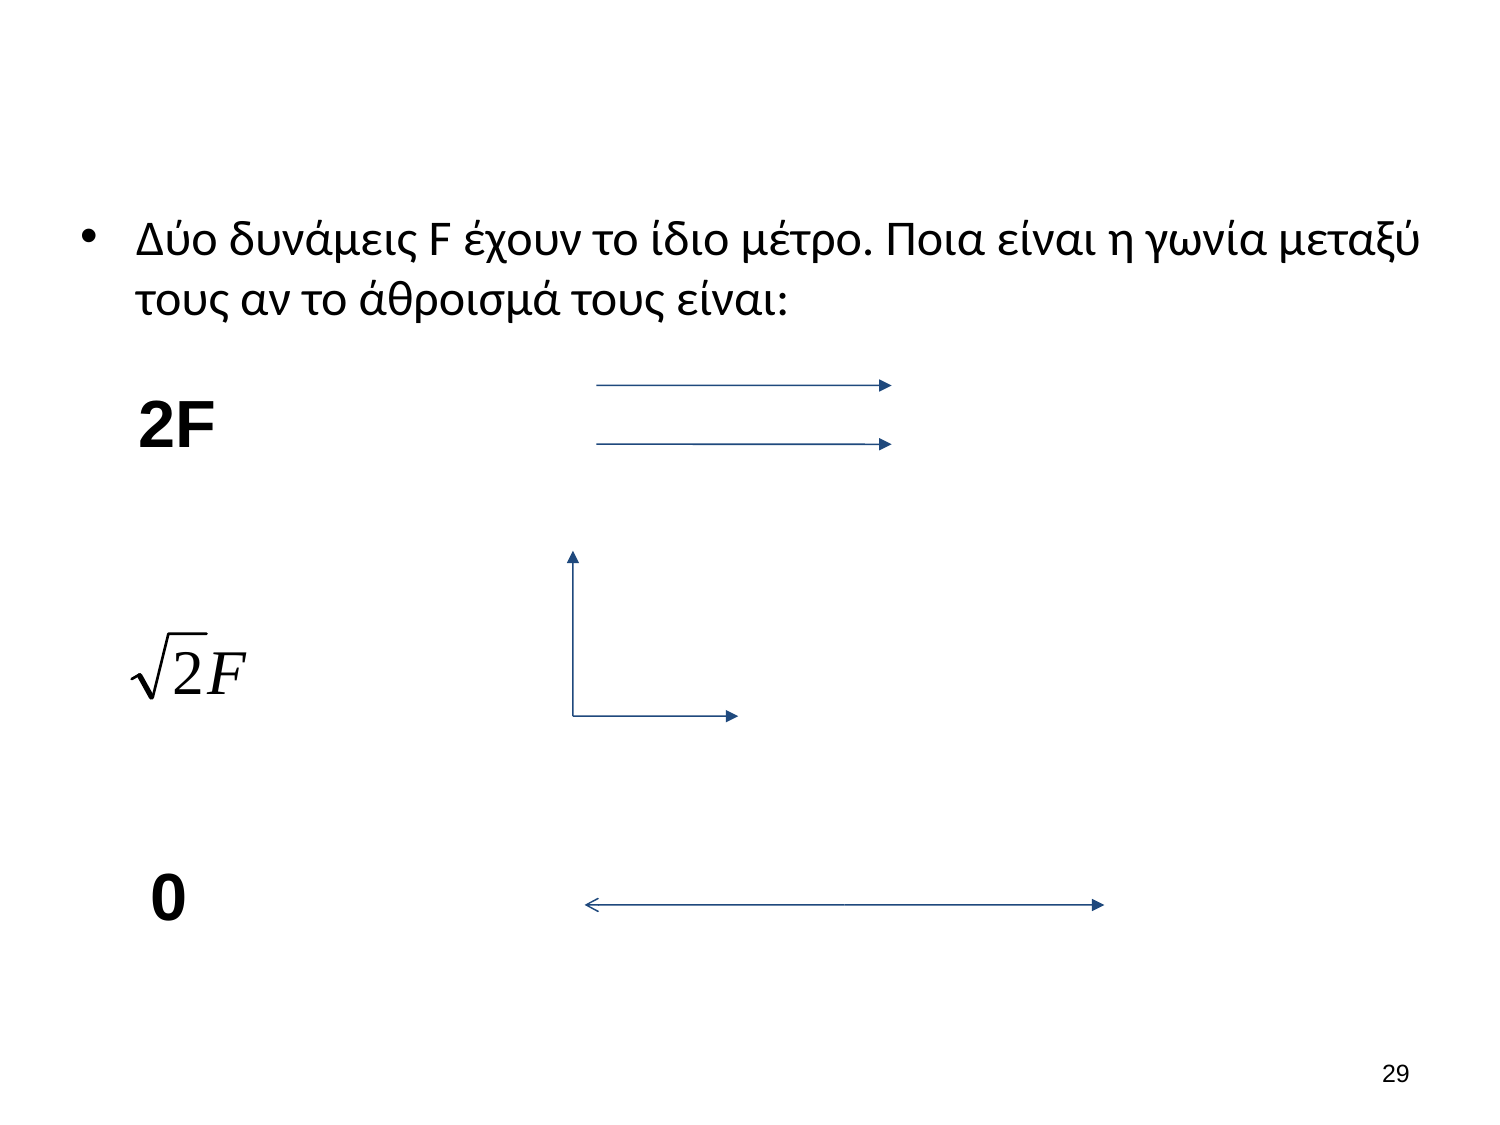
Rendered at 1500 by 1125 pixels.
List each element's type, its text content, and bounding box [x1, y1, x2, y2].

text_box 0 [135, 845, 266, 941]
slide_number 28 [1074, 1042, 1425, 1103]
list Δύο δυνάμεις F έχουν το ίδιο μέτρο. Ποια είναι η γωνία μεταξύ τους αν το άθροισμά τους είναι: [64, 197, 1489, 374]
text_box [596, 385, 892, 445]
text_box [572, 550, 739, 717]
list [119, 619, 264, 711]
text_box 2F [123, 373, 390, 469]
